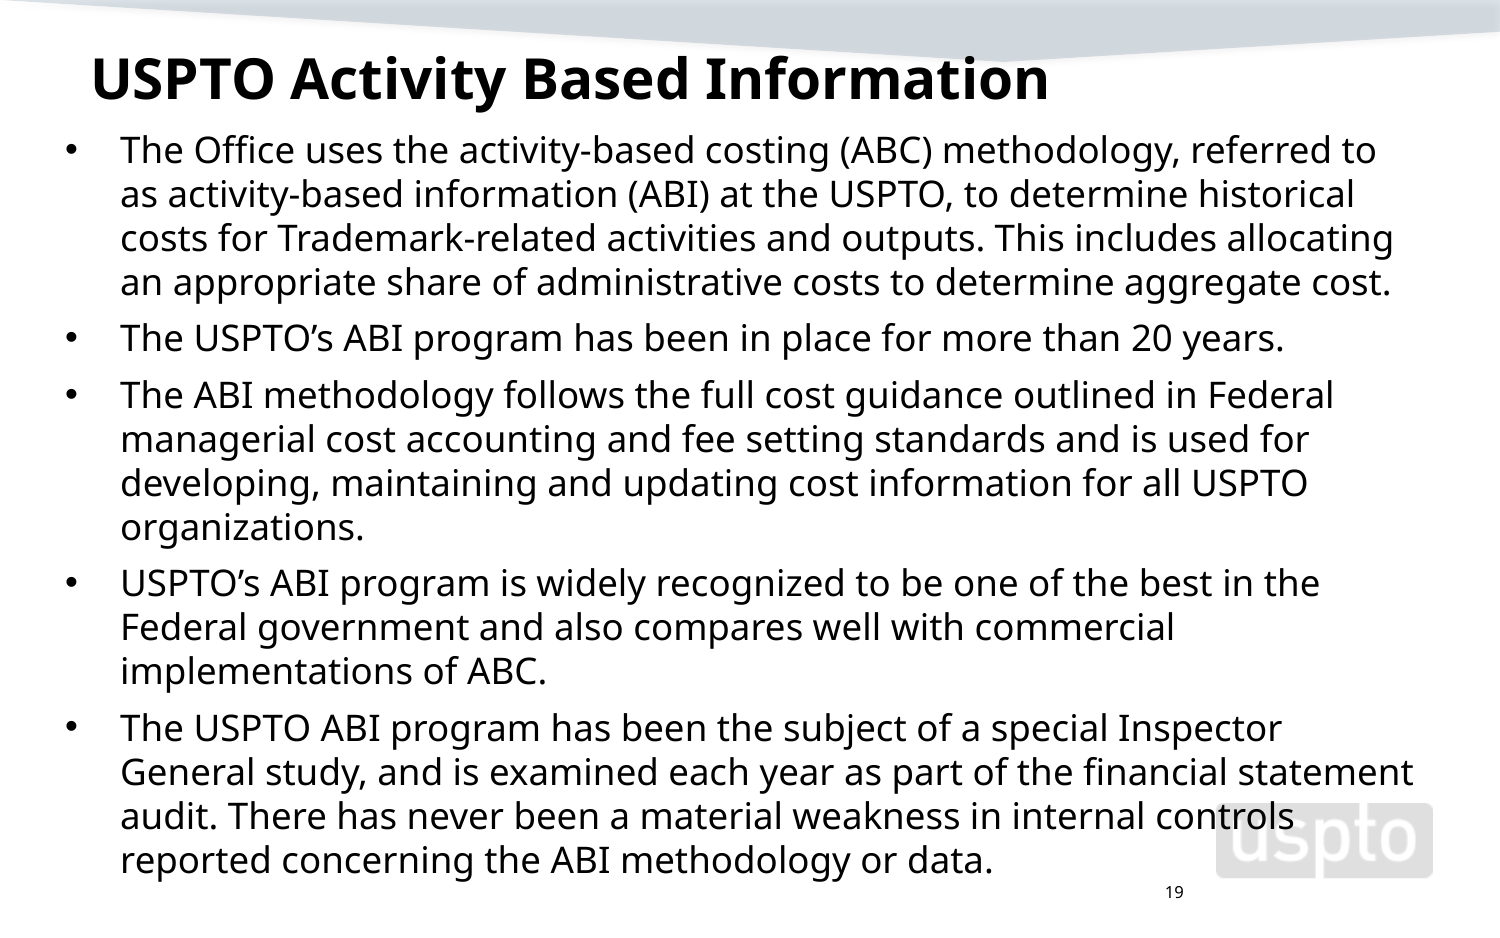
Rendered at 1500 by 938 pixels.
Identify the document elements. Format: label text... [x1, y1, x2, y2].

title USPTO Activity Based Information [75, 35, 1078, 119]
list The Office uses the activity-based costing (ABC) methodology, referred to as activity-based information (ABI) at the USPTO, to determine historical costs for Trademark-related activities and outputs. This includes allocating an appropriate share of administrative costs to determine aggregate cost. The USPTO’s ABI program has been in place for more than 20 years. The ABI methodology follows the full cost guidance outlined in Federal managerial cost accounting and fee setting standards and is used for developing, maintaining and updating cost information for all USPTO organizations. USPTO’s ABI program is widely recognized to be one of the best in the Federal government and also compares well with commercial implementations of ABC. The USPTO ABI program has been the subject of a special Inspector General study, and is examined each year as part of the financial statement audit. There has never been a material weakness in internal controls reported concerning the ABI methodology or data. [50, 119, 1437, 896]
slide_number 19 [1149, 868, 1500, 919]
